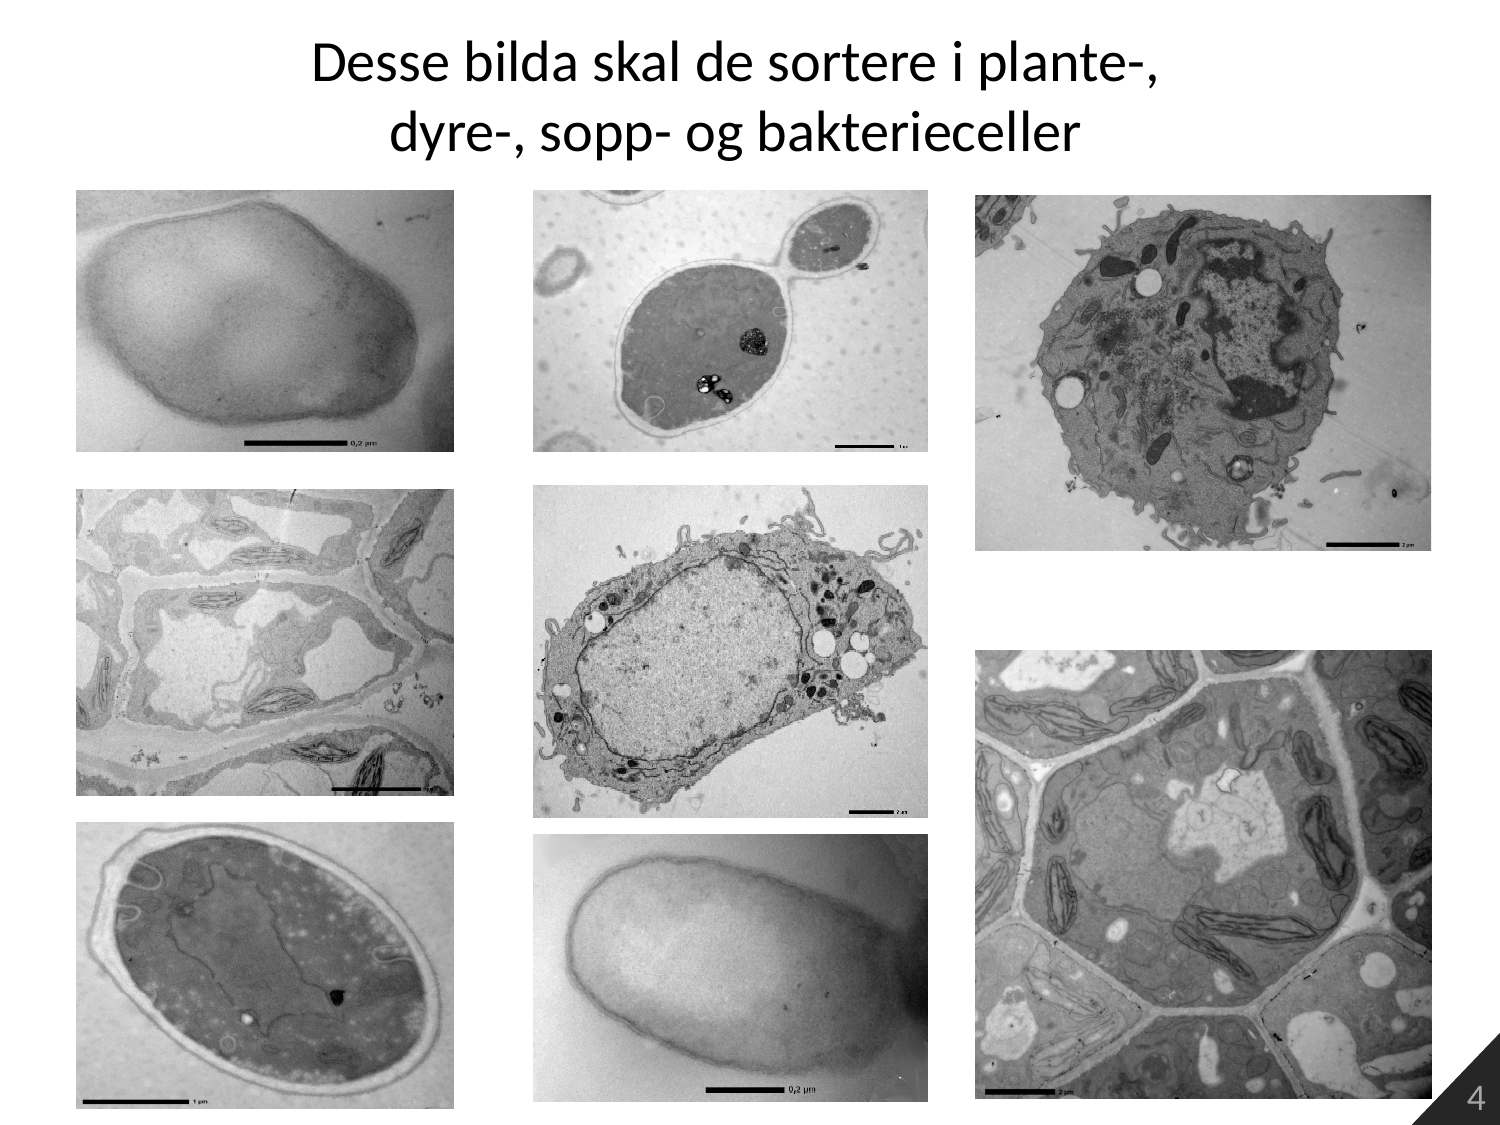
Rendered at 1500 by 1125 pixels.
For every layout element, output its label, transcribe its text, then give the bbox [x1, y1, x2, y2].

picture [76, 822, 454, 1109]
text_box Desse bilda skal de sortere i plante-, dyre-, sopp- og bakterieceller [0, 15, 1471, 171]
picture [76, 189, 454, 452]
picture [974, 649, 1432, 1099]
picture [532, 485, 928, 818]
picture [532, 833, 928, 1102]
picture [974, 195, 1432, 551]
picture [76, 489, 454, 796]
picture [532, 189, 928, 452]
